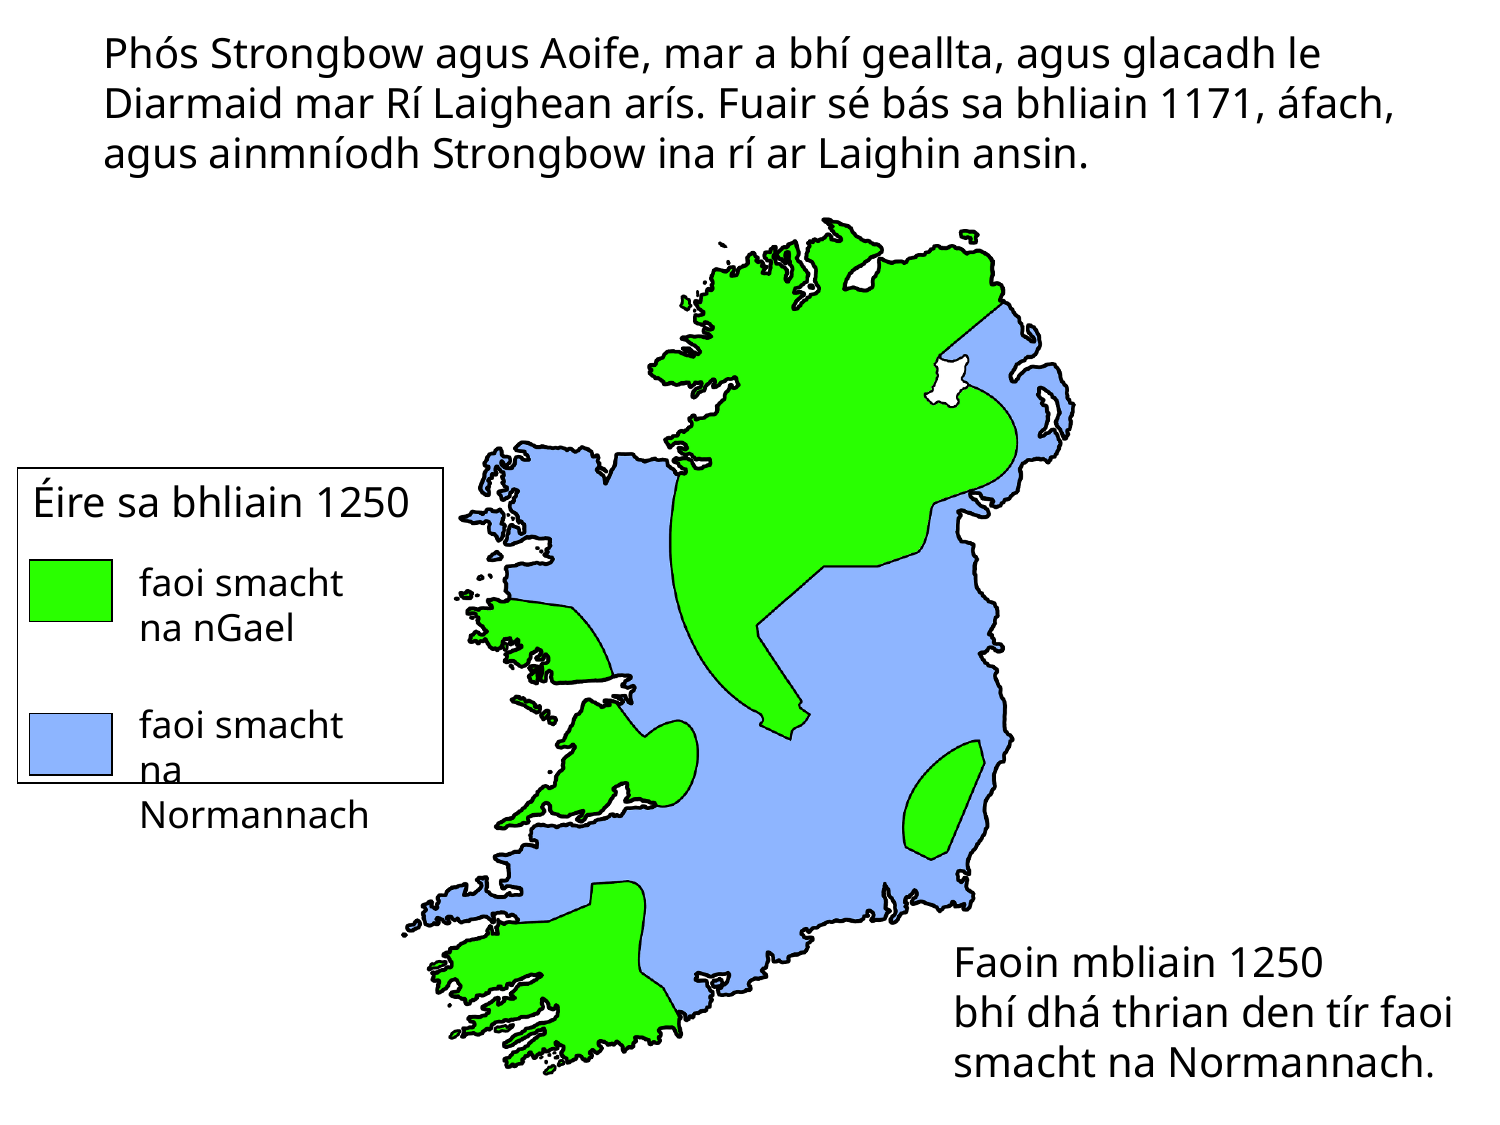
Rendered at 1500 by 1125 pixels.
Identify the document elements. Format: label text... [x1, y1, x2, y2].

text_box faoi smacht na Normannach [123, 783, 376, 844]
picture [381, 196, 1093, 1102]
text_box Éire sa bhliain 1250 [17, 467, 376, 783]
text_box Phós Strongbow agus Aoife, mar a bhí geallta, agus glacadh le Diarmaid mar Rí Laighean arís. Fuair sé bás sa bhliain 1171, áfach, agus ainmníodh Strongbow ina rí ar Laighin ansin. [88, 19, 1447, 184]
text_box Faoin mbliain 1250 bhí dhá thrian den tír faoi smacht na Normannach. [1096, 928, 1495, 1094]
